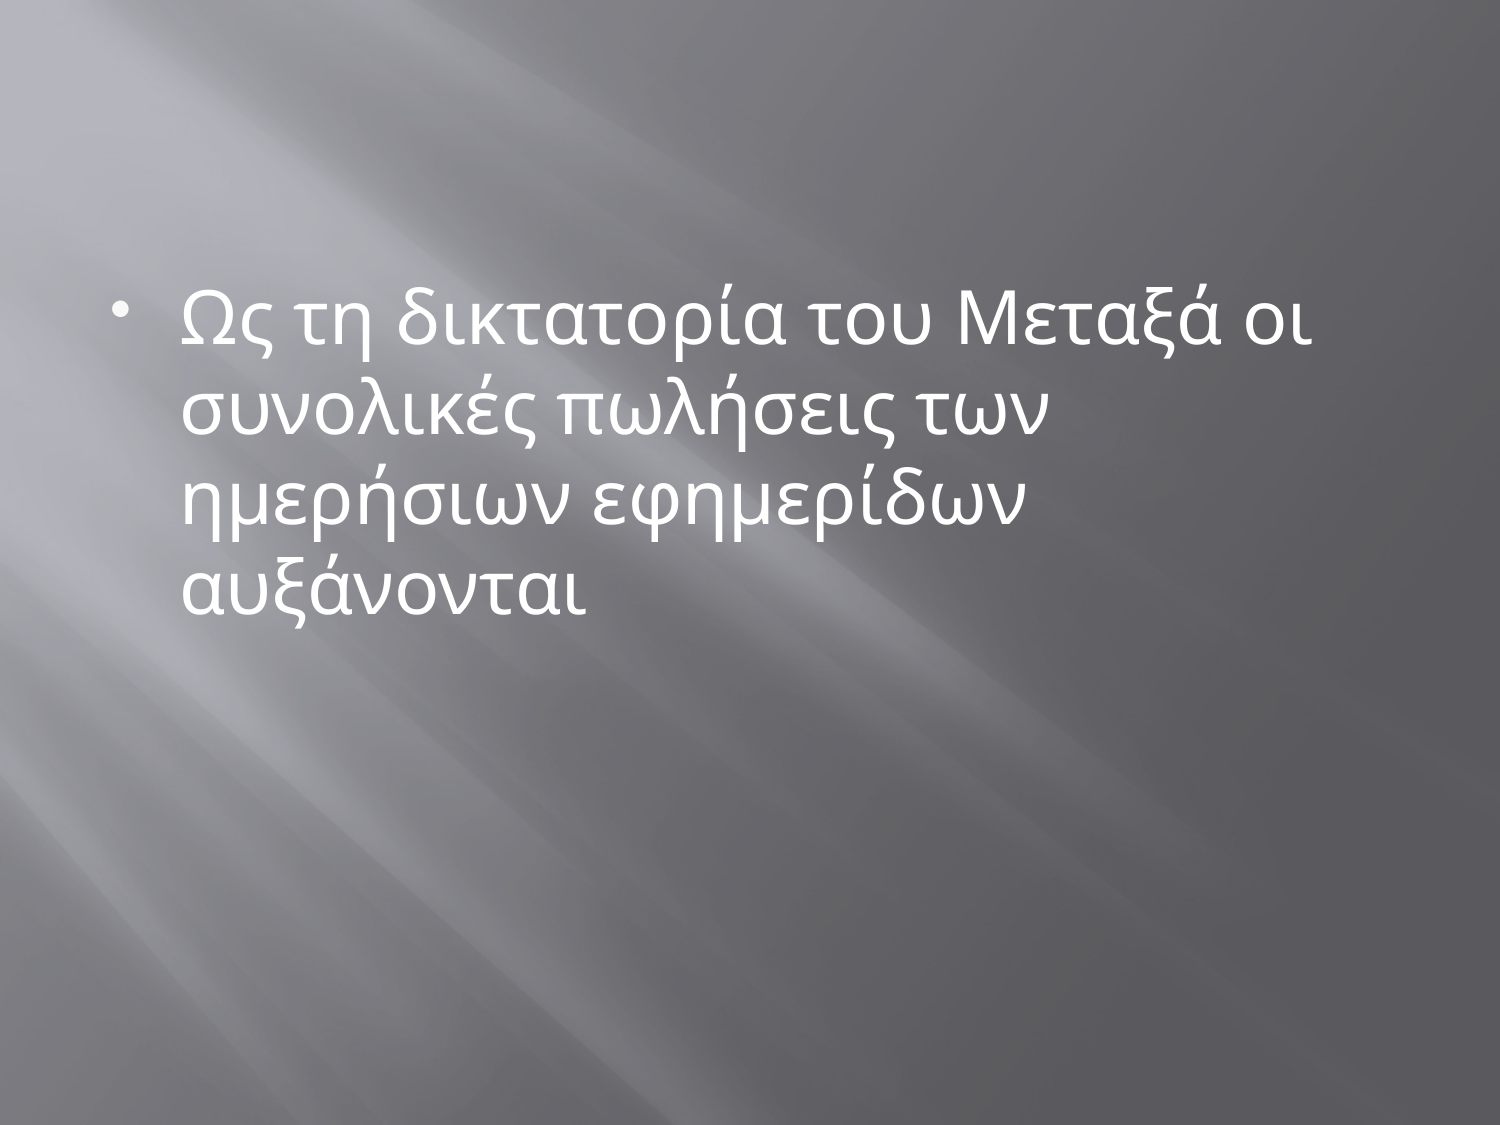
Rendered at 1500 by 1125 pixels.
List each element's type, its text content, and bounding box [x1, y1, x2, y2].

list Ως τη δικτατορία του Μεταξά οι συνολικές πωλήσεις των ημερήσιων εφημερίδων αυξάνονται [75, 262, 1425, 1035]
